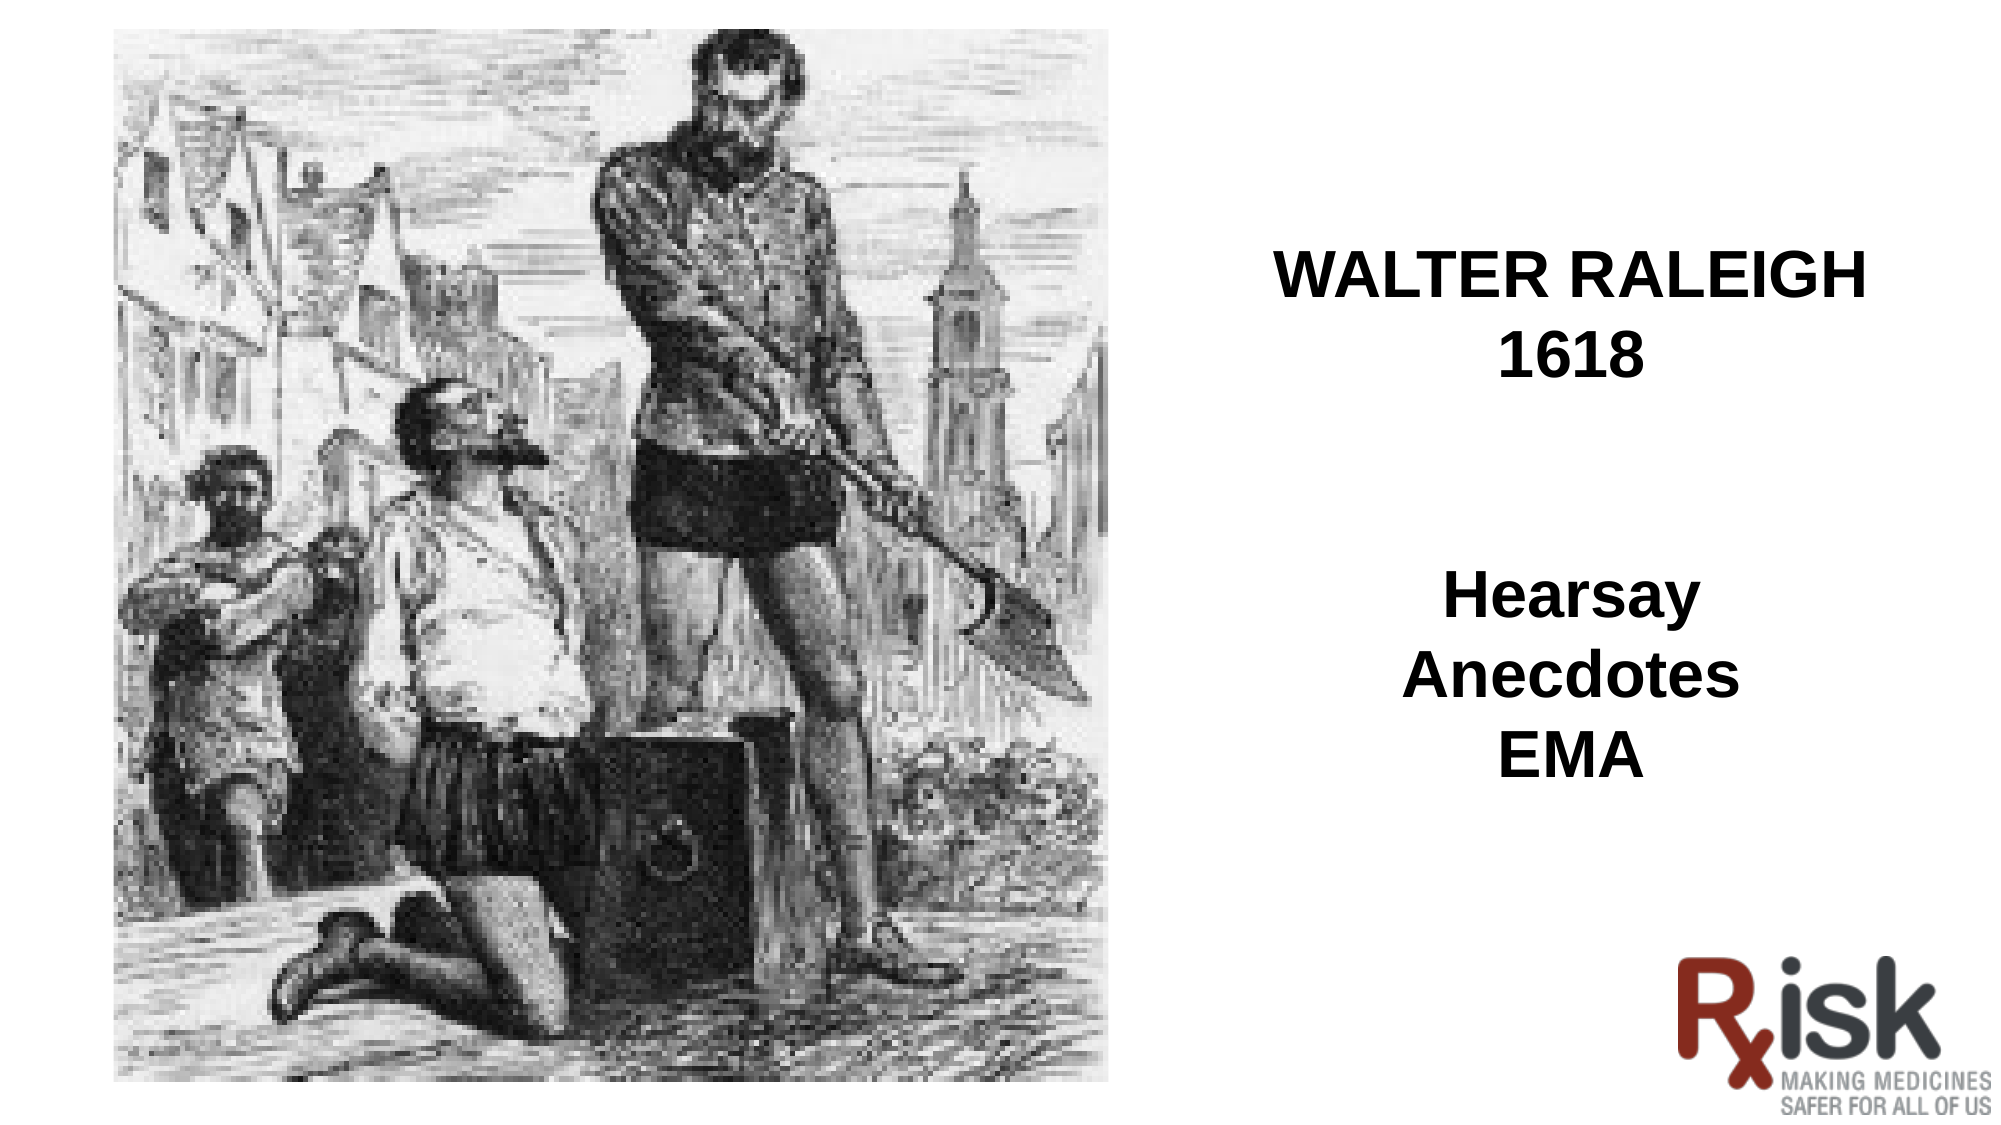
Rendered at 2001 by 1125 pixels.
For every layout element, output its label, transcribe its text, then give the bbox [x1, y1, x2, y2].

picture [1678, 956, 1991, 1115]
picture [113, 29, 1109, 1082]
text_box WALTER RALEIGH 1618 Hearsay Anecdotes EMA [1256, 223, 1888, 596]
